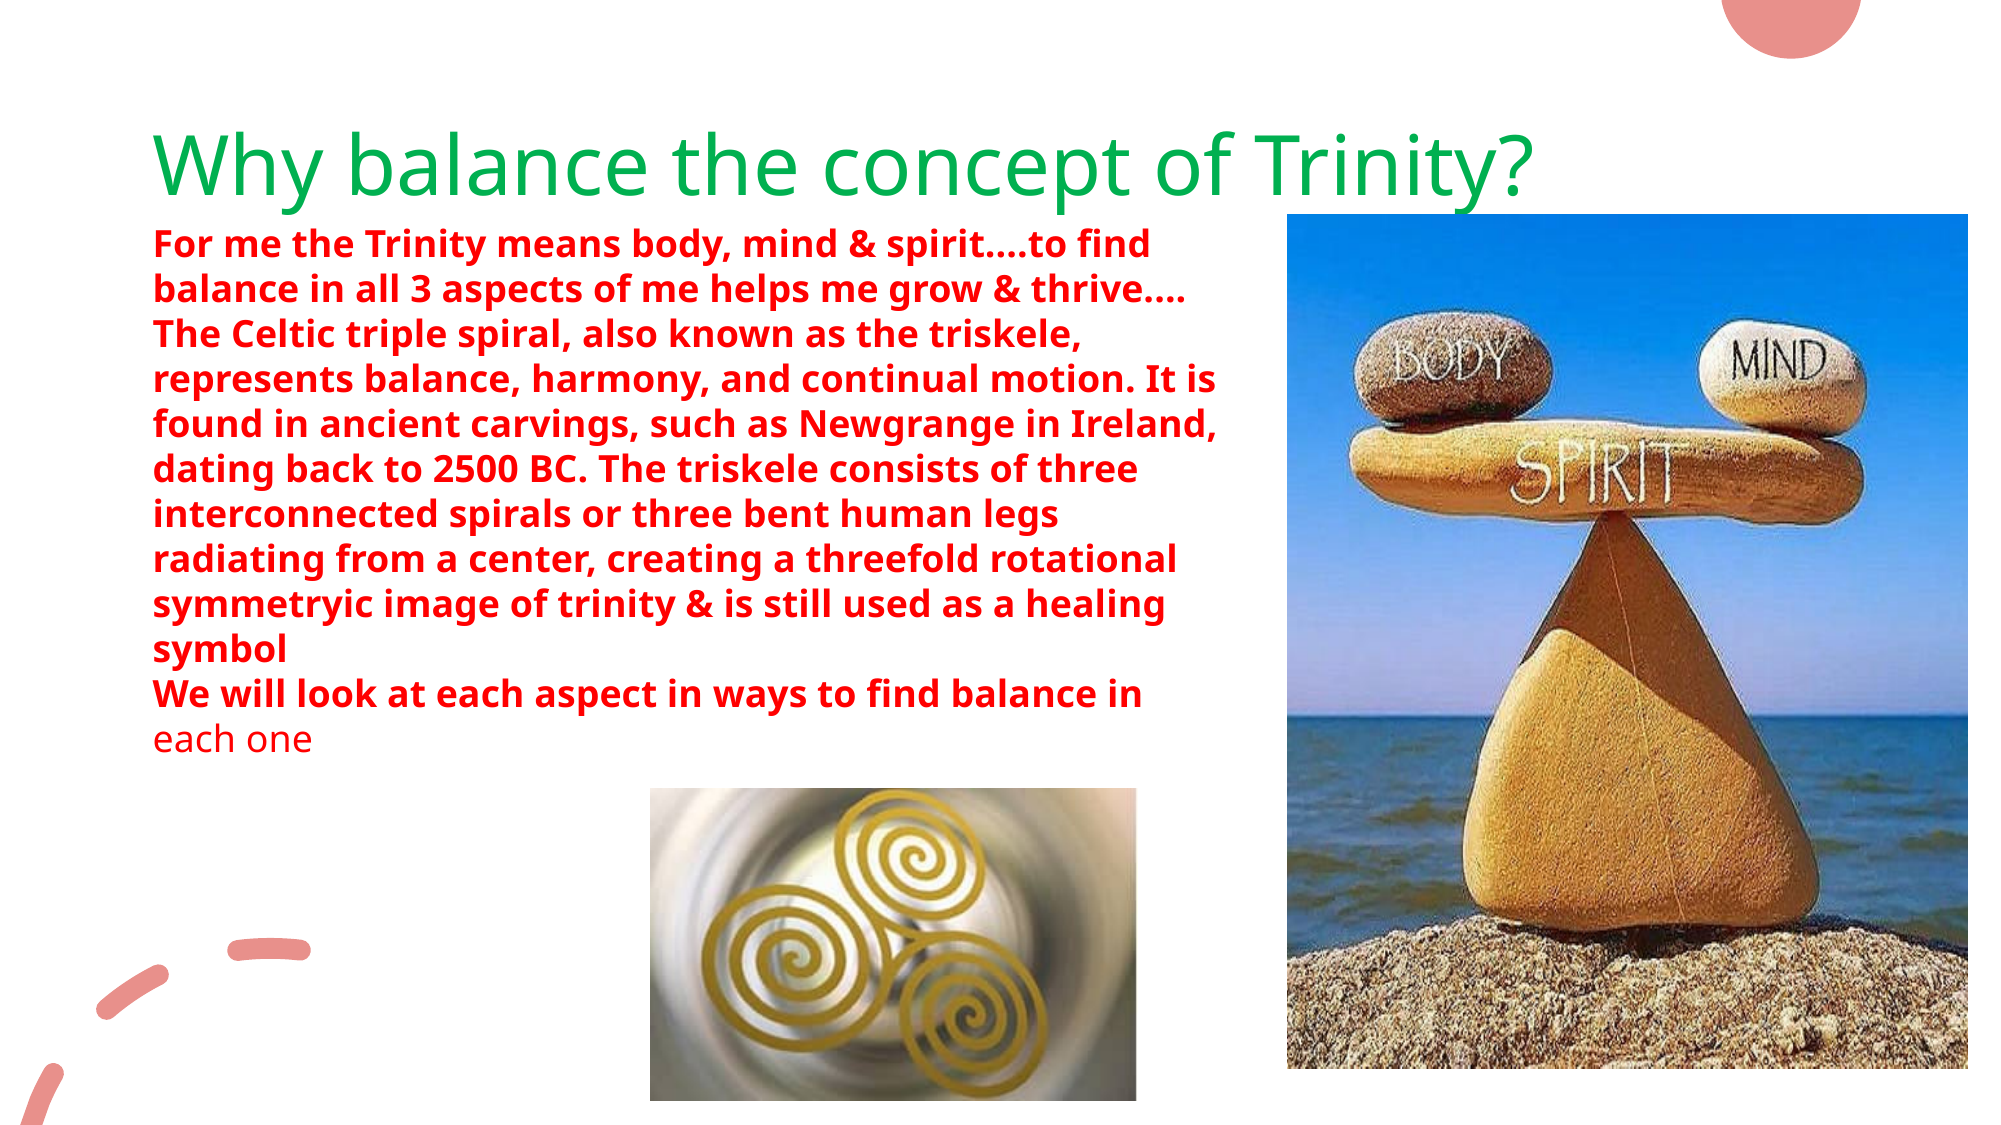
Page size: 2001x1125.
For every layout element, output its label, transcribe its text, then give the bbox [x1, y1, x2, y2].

title Why balance the concept of Trinity? [137, 59, 1863, 278]
picture [650, 788, 1138, 1101]
picture [1287, 214, 1968, 1069]
text_box For me the Trinity means body, mind & spirit....to find balance in all 3 aspects of me helps me grow & thrive.... The Celtic triple spiral, also known as the triskele, represents balance, harmony, and continual motion. It is found in ancient carvings, such as Newgrange in Ireland, dating back to 2500 BC. The triskele consists of three interconnected spirals or three bent human legs radiating from a center, creating a threefold rotational symmetryic image of trinity & is still used as a healing symbol We will look at each aspect in ways to find balance in each one [137, 212, 1251, 768]
